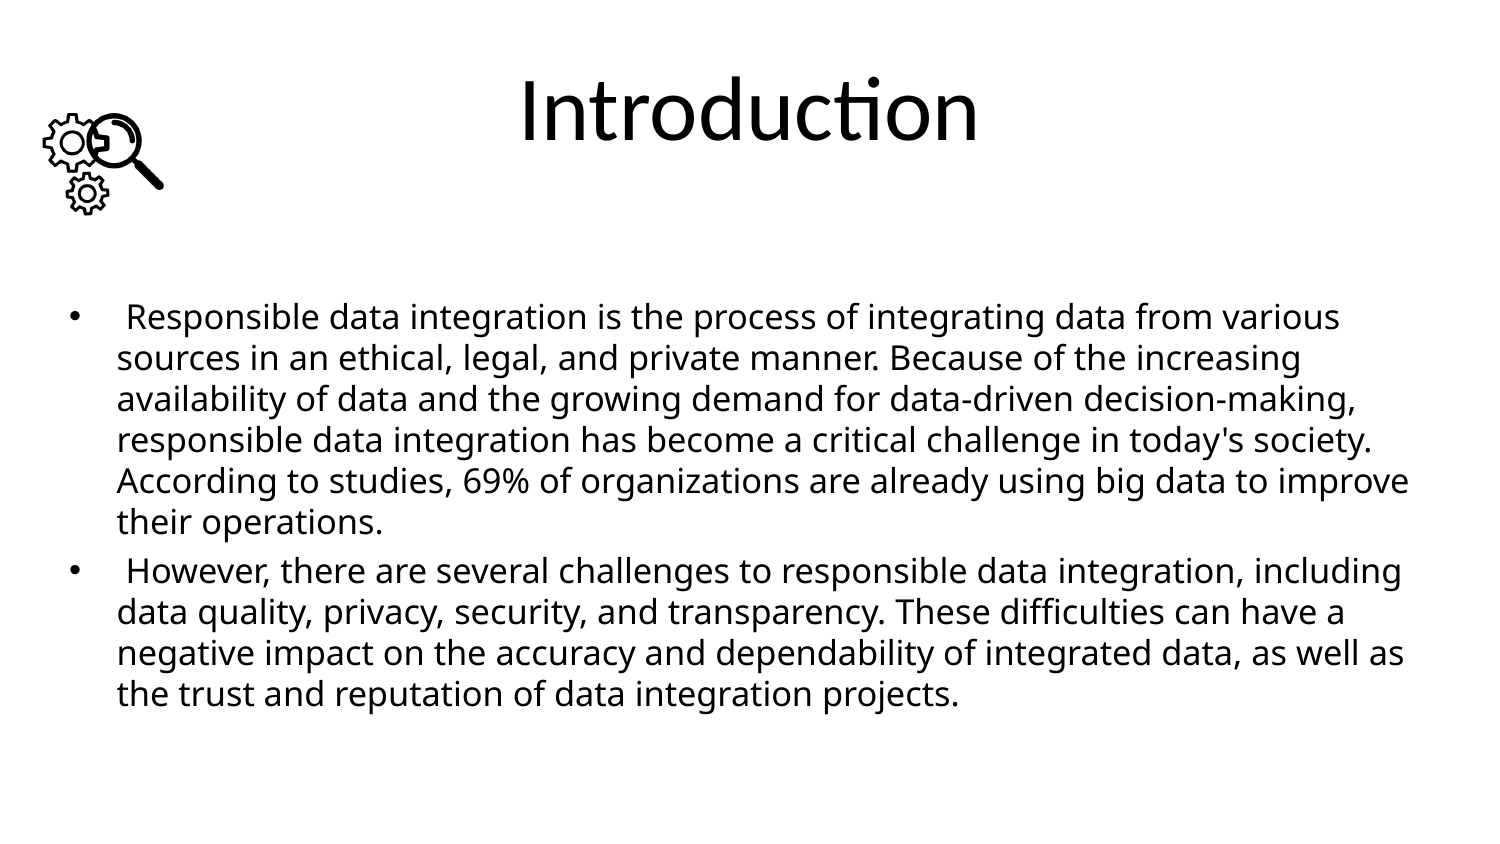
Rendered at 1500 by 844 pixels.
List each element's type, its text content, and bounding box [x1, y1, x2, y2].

picture [14, 75, 192, 253]
title Introduction [75, 33, 1425, 175]
list Responsible data integration is the process of integrating data from various sources in an ethical, legal, and private manner. Because of the increasing availability of data and the growing demand for data-driven decision-making, responsible data integration has become a critical challenge in today's society. According to studies, 69% of organizations are already using big data to improve their operations. However, there are several challenges to responsible data integration, including data quality, privacy, security, and transparency. These difficulties can have a negative impact on the accuracy and dependability of integrated data, as well as the trust and reputation of data integration projects. [54, 287, 1425, 731]
